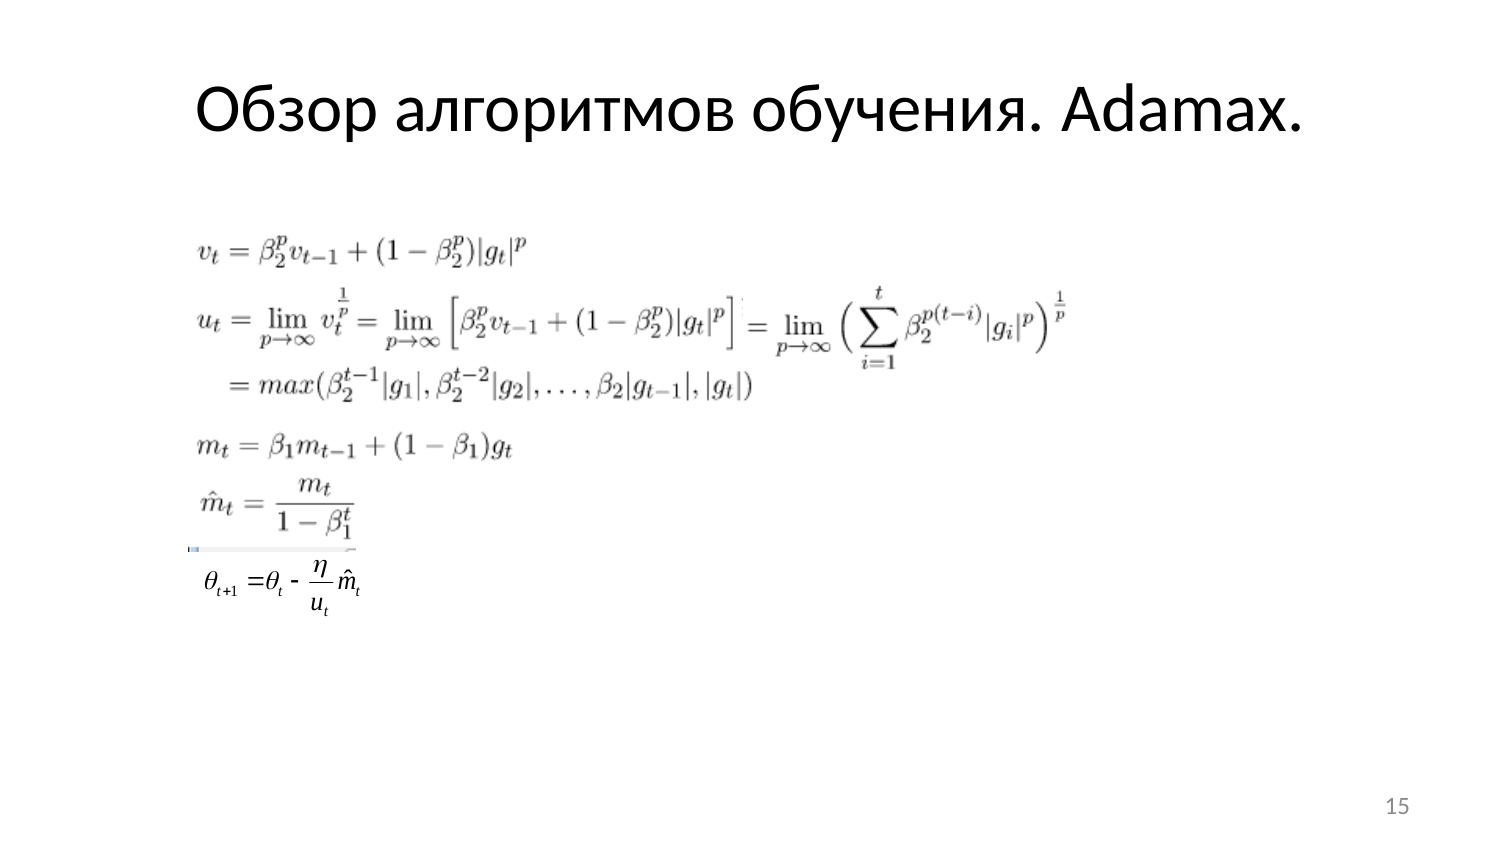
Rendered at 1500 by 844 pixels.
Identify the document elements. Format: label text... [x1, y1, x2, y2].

picture [188, 220, 1070, 415]
picture [188, 421, 516, 553]
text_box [200, 546, 367, 623]
slide_number 15 [1074, 782, 1425, 827]
title Обзор алгоритмов обучения. Adamax. [75, 33, 1425, 175]
